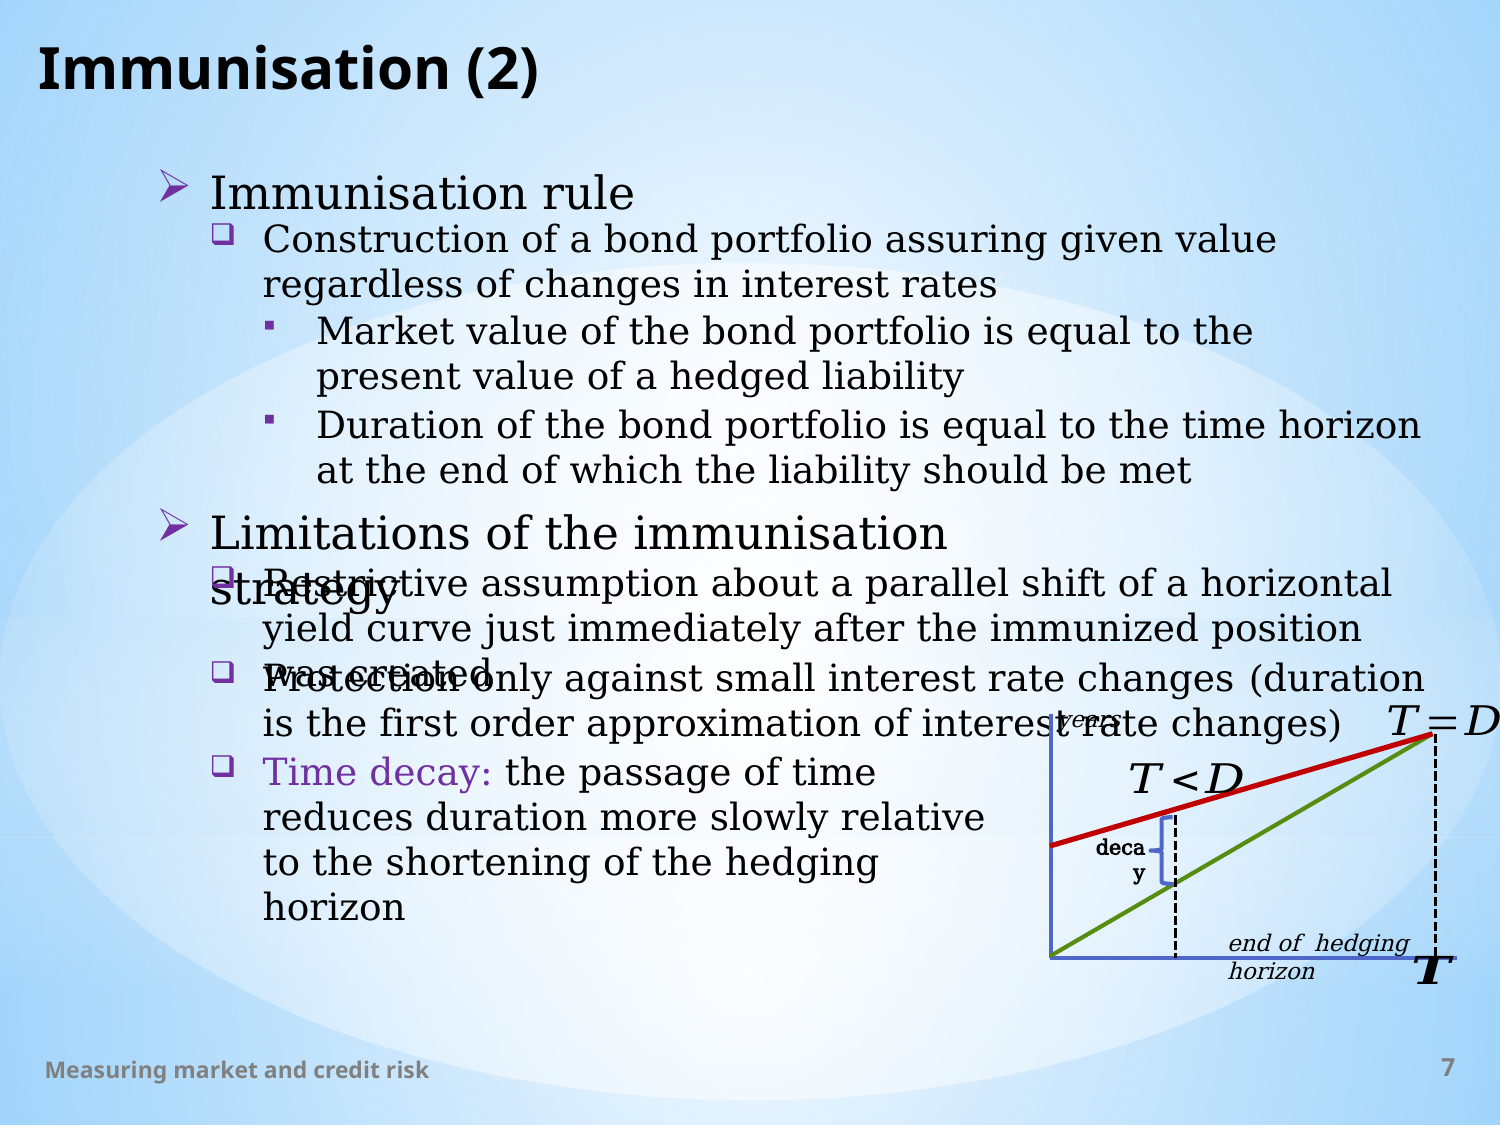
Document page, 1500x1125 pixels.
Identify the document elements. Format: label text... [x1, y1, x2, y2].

text_box Time decay: the passage of time reduces duration more slowly relative to the shortening of the hedging horizon [194, 740, 1035, 936]
text_box Immunisation rule [141, 156, 750, 227]
footer Measuring market and credit risk [29, 1039, 573, 1099]
text_box Market value of the bond portfolio is equal to the present value of a hedged liability [248, 299, 1353, 393]
title Immunisation (2) [23, 23, 750, 130]
text_box Construction of a bond portfolio assuring given value regardless of changes in interest rates [194, 208, 1490, 313]
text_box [1041, 697, 1500, 994]
text_box Duration of the bond portfolio is equal to the time horizon at the end of which the liability should be met [248, 393, 1456, 499]
text_box Restrictive assumption about a parallel shift of a horizontal yield curve just immediately after the immunized position was created [194, 551, 1434, 646]
slide_number 7 [1175, 1039, 1471, 1099]
text_box Limitations of the immunisation strategy [141, 496, 1105, 621]
text_box Protection only against small interest rate changes (duration is the first order approximation of interest rate changes) [194, 646, 1458, 740]
